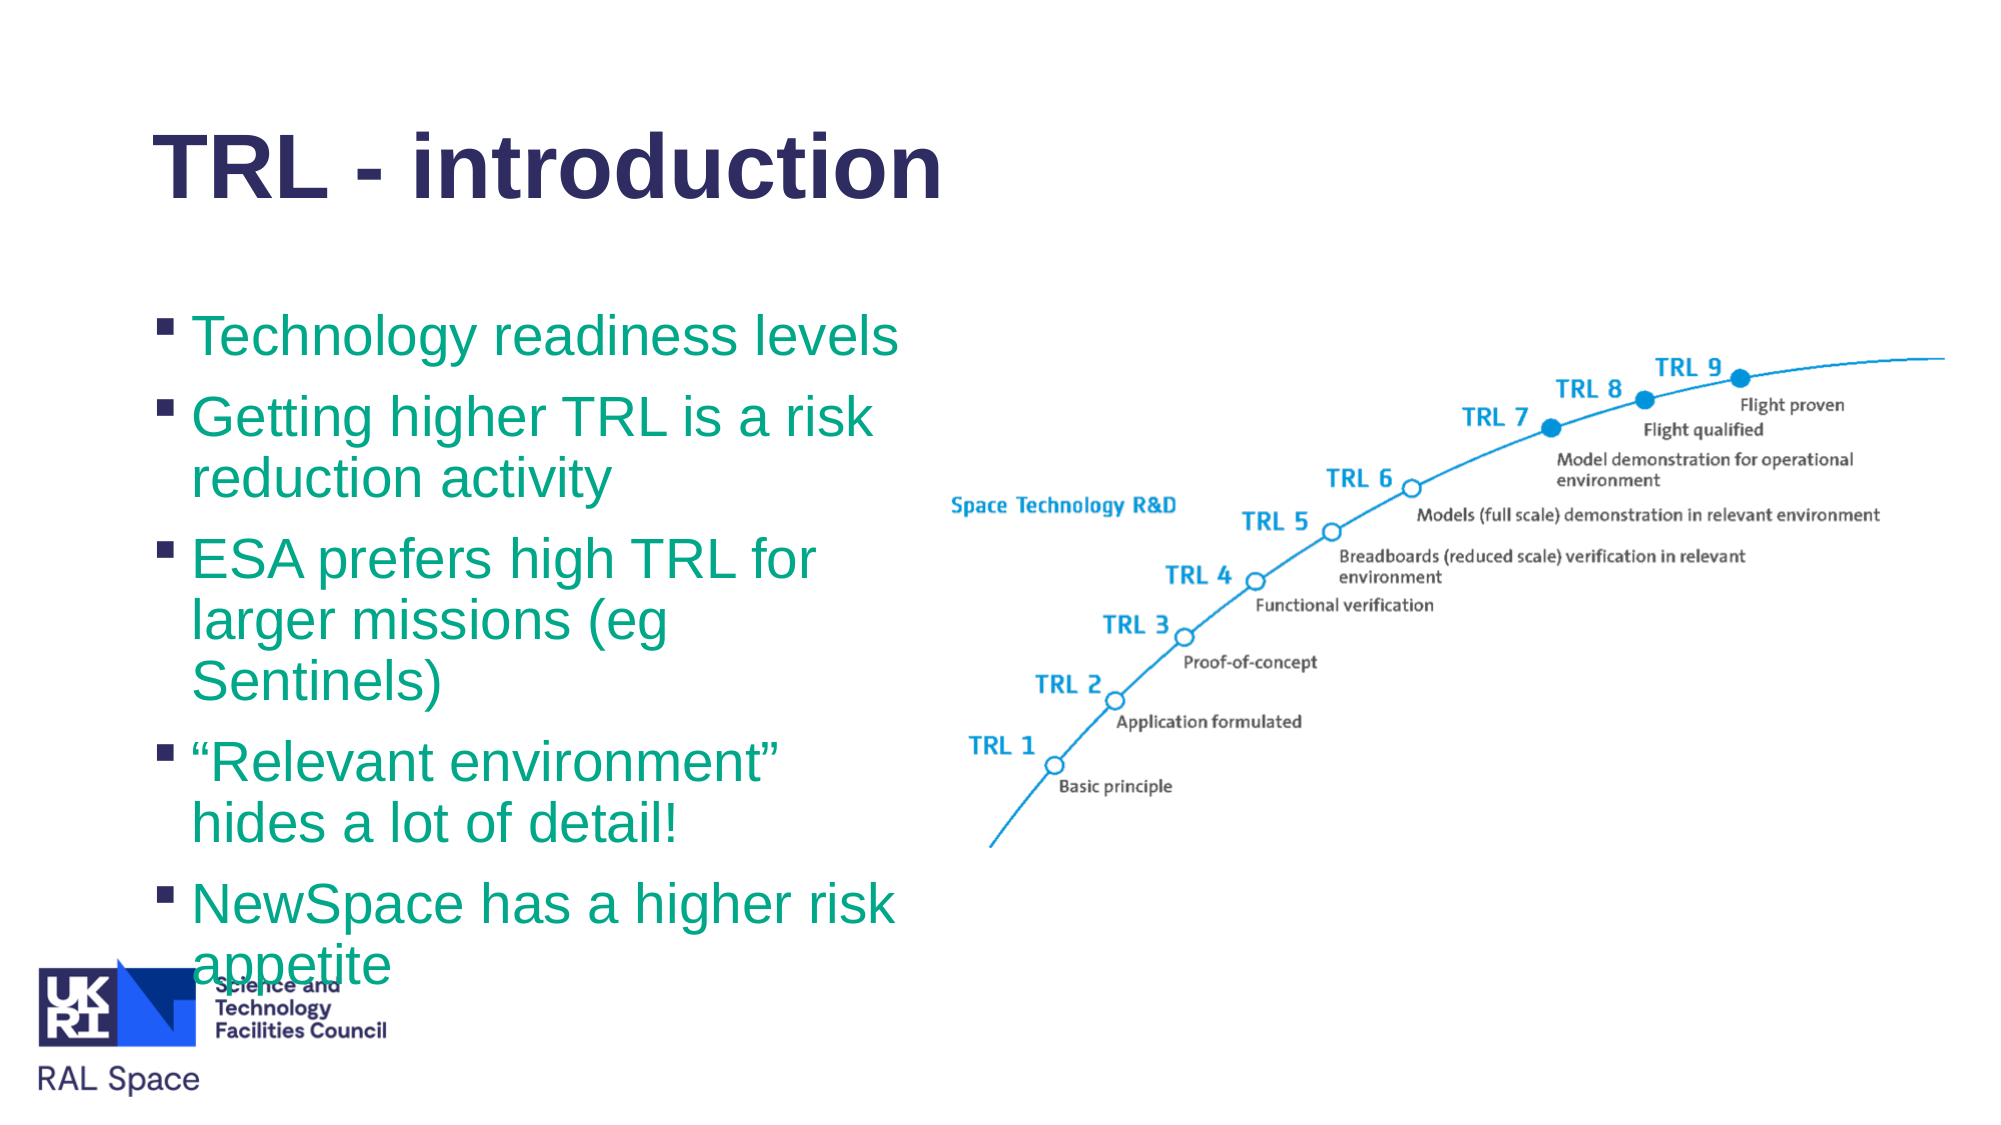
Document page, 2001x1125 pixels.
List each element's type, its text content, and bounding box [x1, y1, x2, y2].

picture [935, 342, 1953, 848]
picture [15, 944, 410, 1114]
list Technology readiness levels Getting higher TRL is a risk reduction activity ESA prefers high TRL for larger missions (eg Sentinels) “Relevant environment” hides a lot of detail! NewSpace has a higher risk appetite [137, 299, 922, 1014]
title TRL - introduction [137, 59, 1863, 278]
